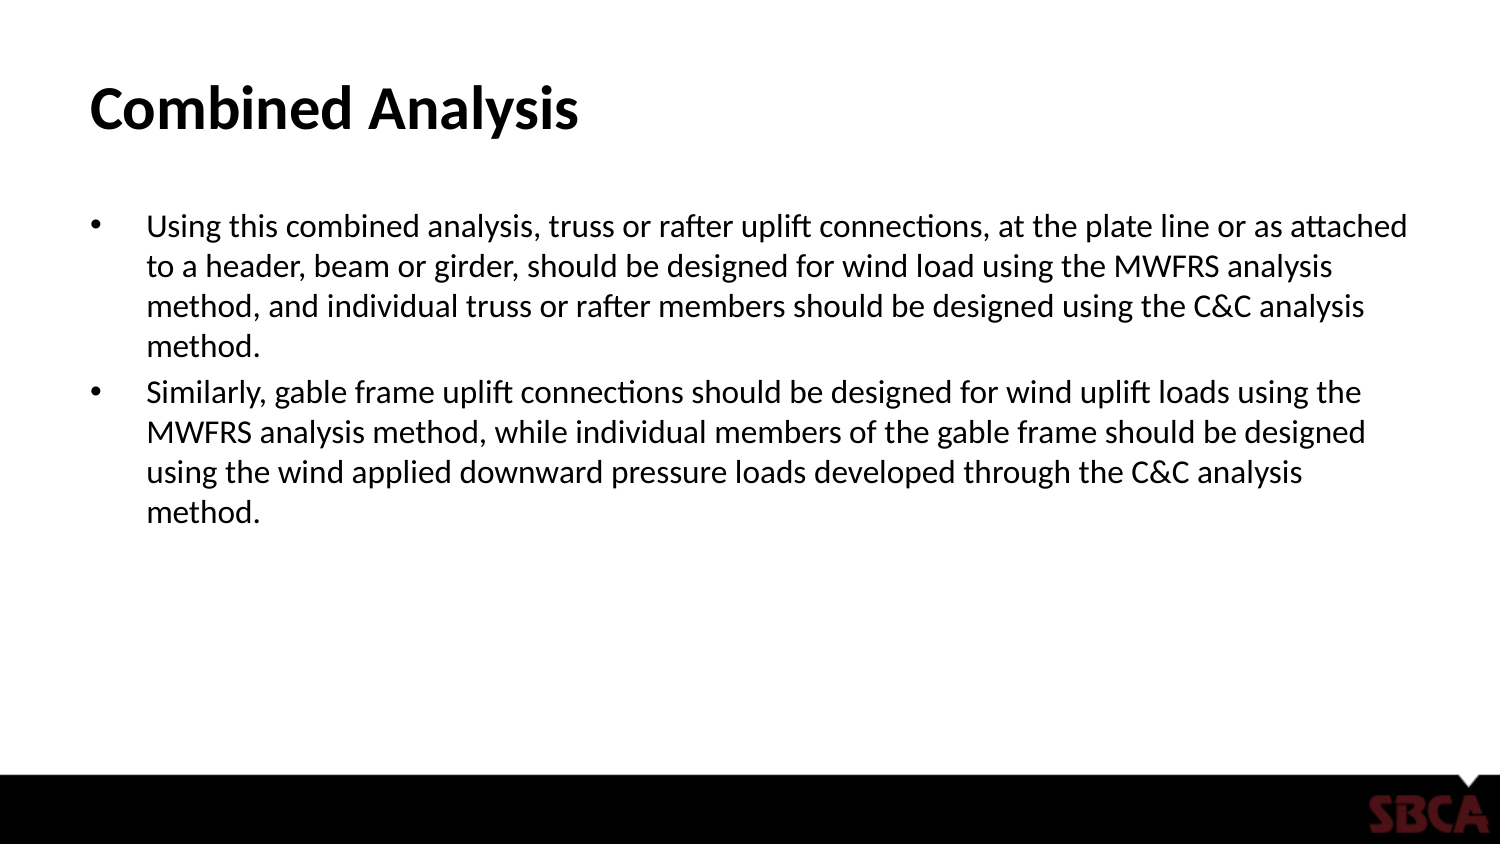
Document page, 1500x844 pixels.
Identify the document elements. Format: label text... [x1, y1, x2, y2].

picture [0, 0, 1500, 844]
list Using this combined analysis, truss or rafter uplift connections, at the plate line or as attached to a header, beam or girder, should be designed for wind load using the MWFRS analysis method, and individual truss or rafter members should be designed using the C&C analysis method. Similarly, gable frame uplift connections should be designed for wind uplift loads using the MWFRS analysis method, while individual members of the gable frame should be designed using the wind applied downward pressure loads developed through the C&C analysis method. [75, 196, 1425, 754]
title Combined Analysis [75, 33, 1425, 175]
